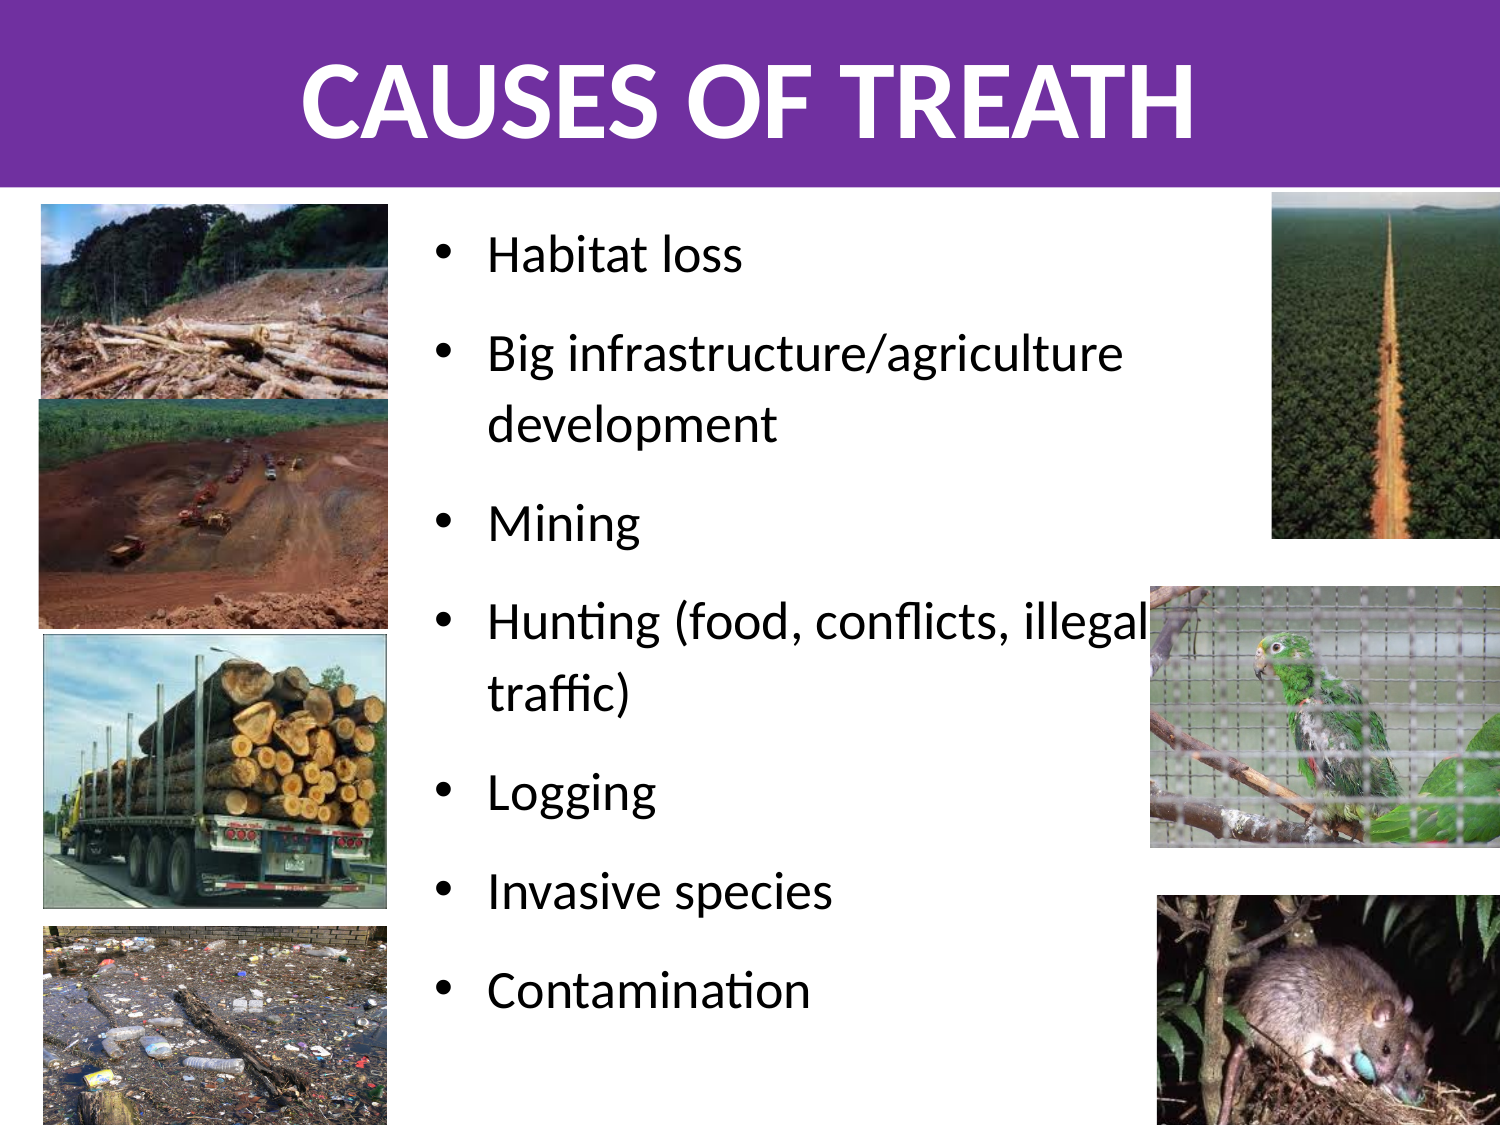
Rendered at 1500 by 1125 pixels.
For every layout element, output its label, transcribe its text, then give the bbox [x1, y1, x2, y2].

title CAUSES OF TREATH [0, 0, 1500, 188]
list Habitat loss Big infrastructure/agriculture development Mining Hunting (food, conflicts, illegal traffic) Logging Invasive species Contamination [419, 204, 1179, 1041]
picture [1156, 895, 1500, 1125]
picture [43, 926, 387, 1125]
picture [43, 634, 387, 910]
picture [38, 203, 389, 630]
picture [1150, 585, 1500, 849]
picture [1271, 192, 1500, 540]
